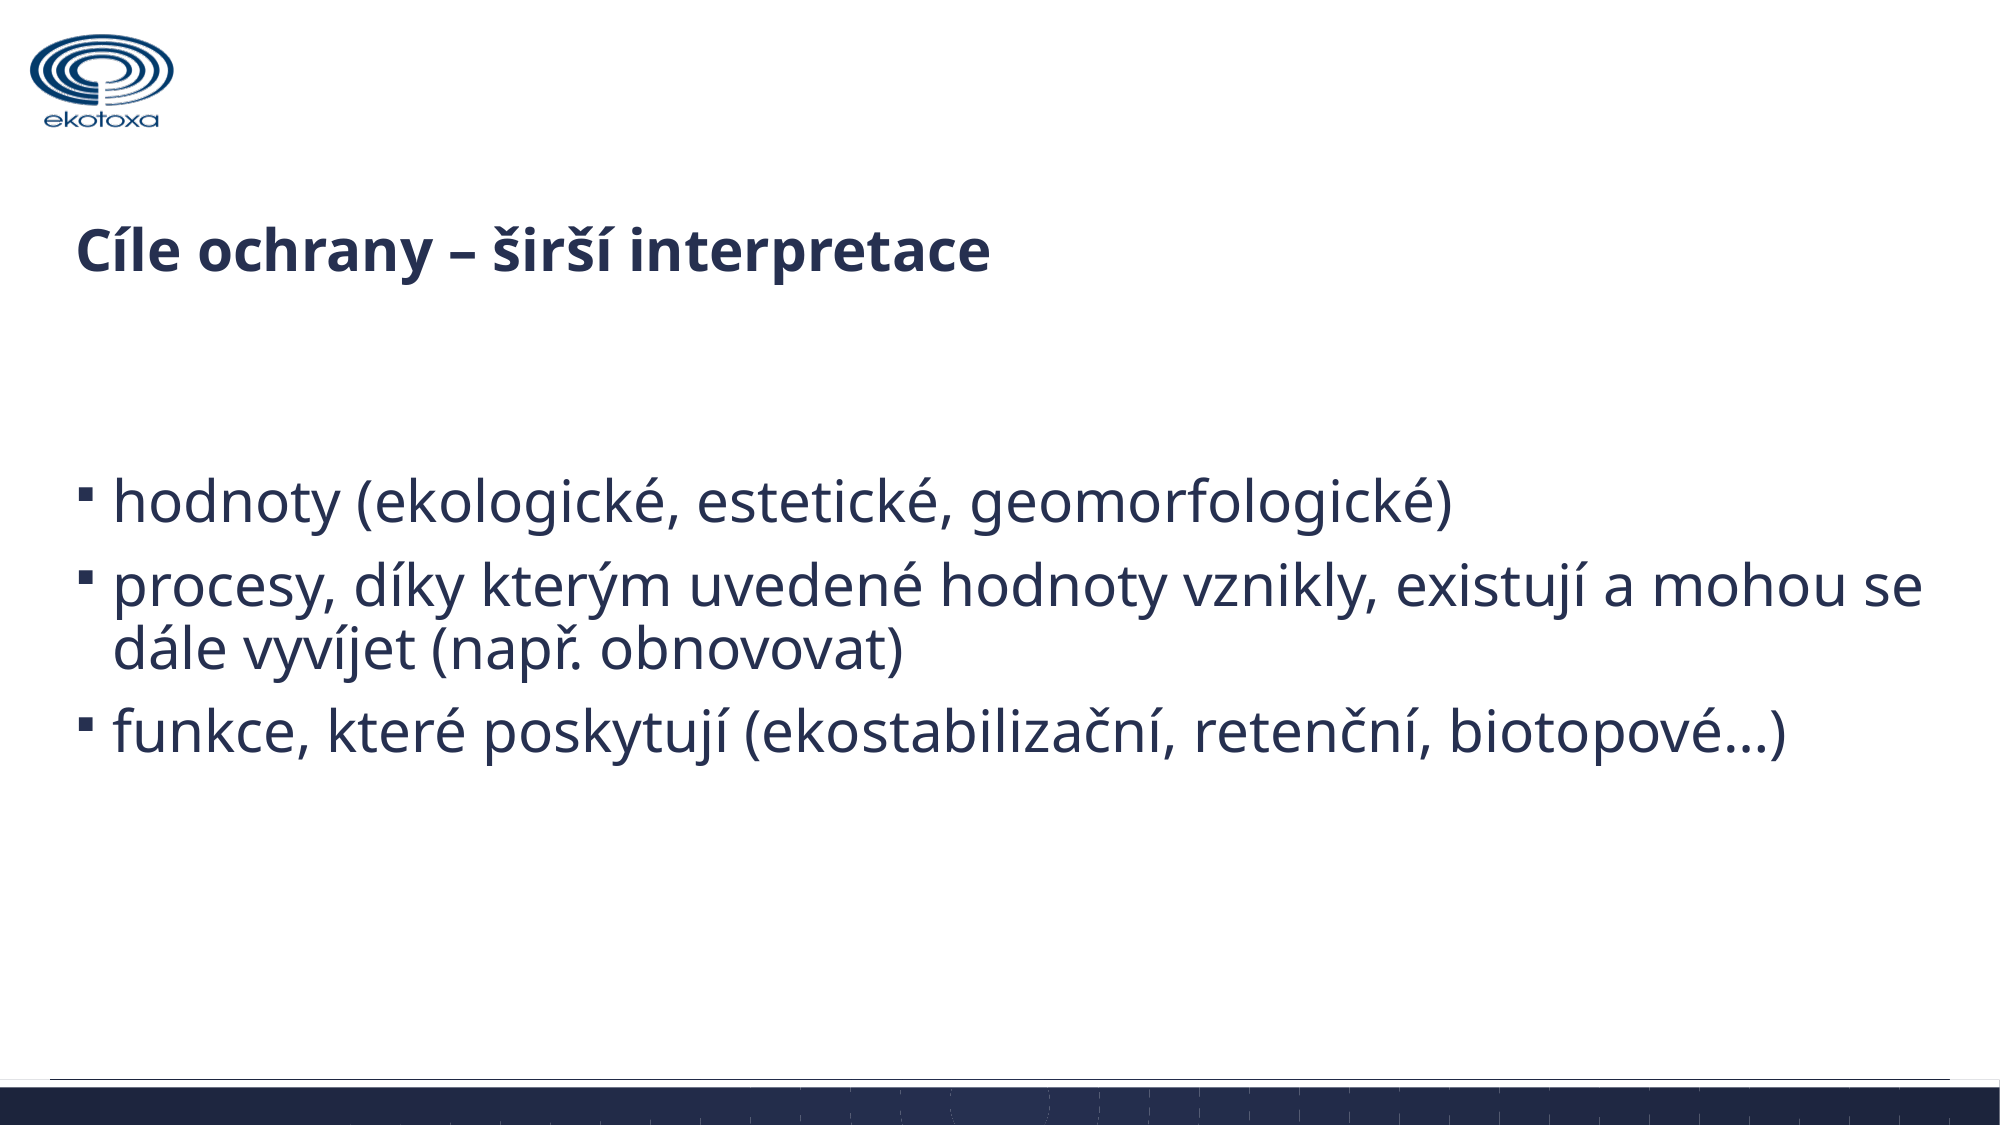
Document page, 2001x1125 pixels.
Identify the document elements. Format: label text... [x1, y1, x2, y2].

list Cíle ochrany – širší interpretace hodnoty (ekologické, estetické, geomorfologické) procesy, díky kterým uvedené hodnoty vznikly, existují a mohou se dále vyvíjet (např. obnovovat) funkce, které poskytují (ekostabilizační, retenční, biotopové…) [0, 213, 2000, 891]
picture [0, 3, 199, 151]
